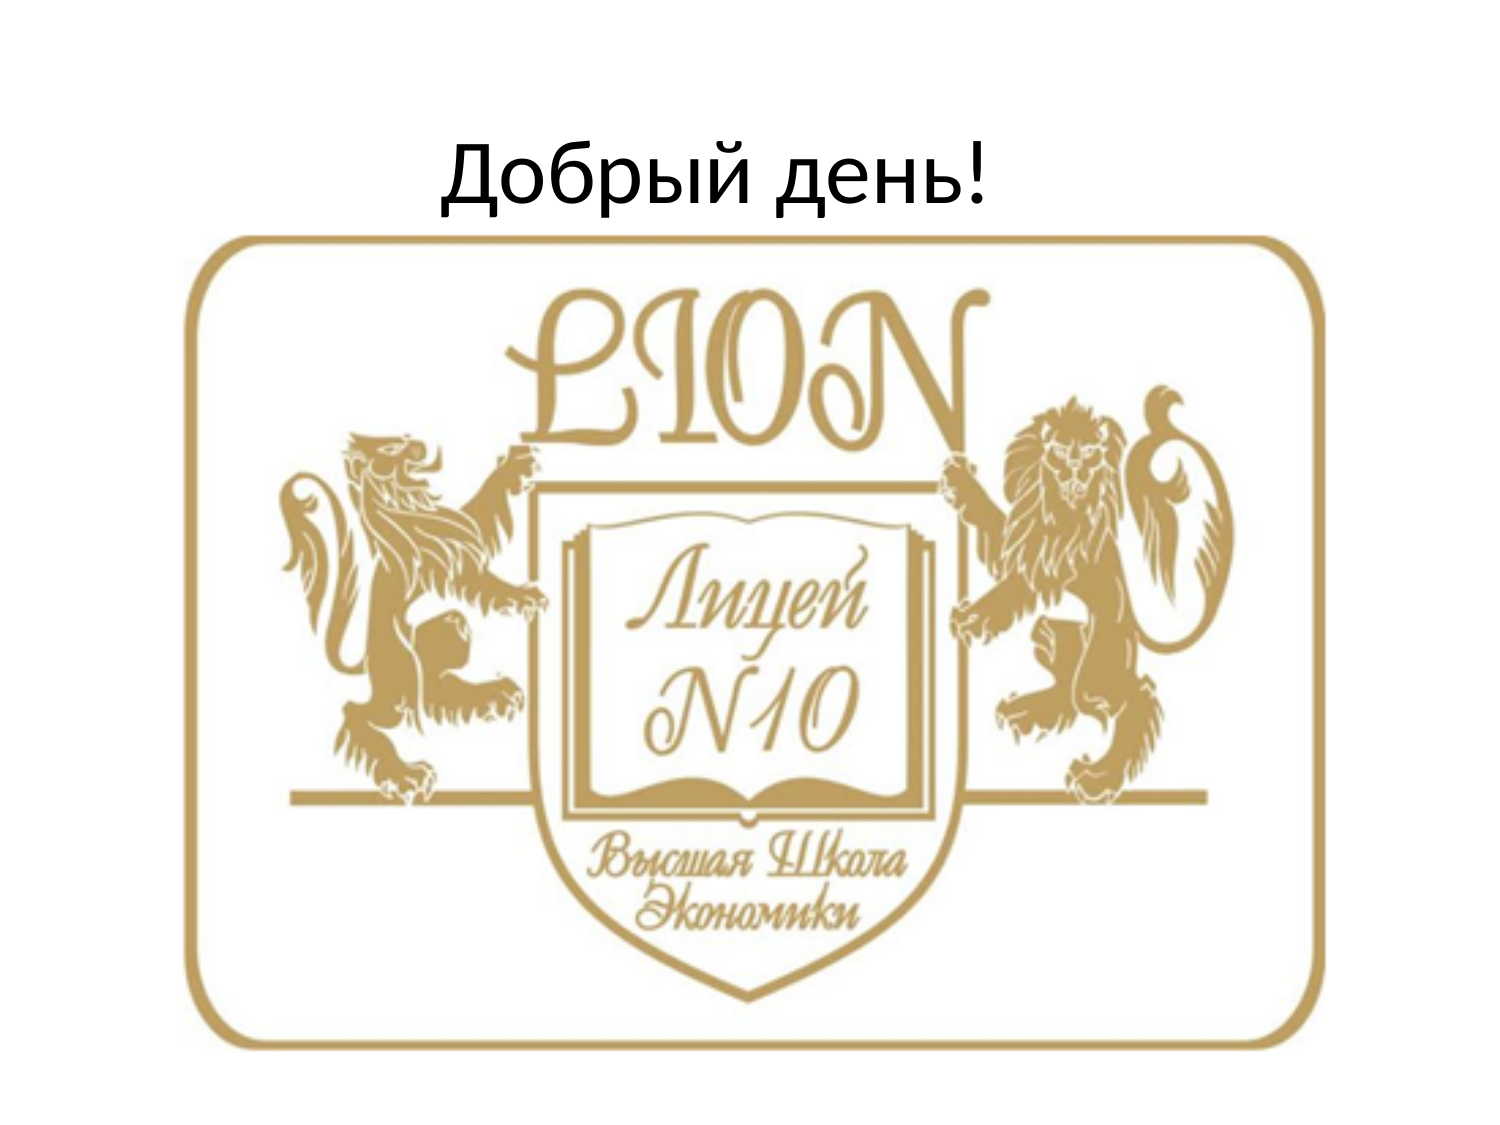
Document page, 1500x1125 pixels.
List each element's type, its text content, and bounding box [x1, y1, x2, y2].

picture [179, 231, 1378, 1106]
title Добрый день! [64, 66, 1370, 268]
